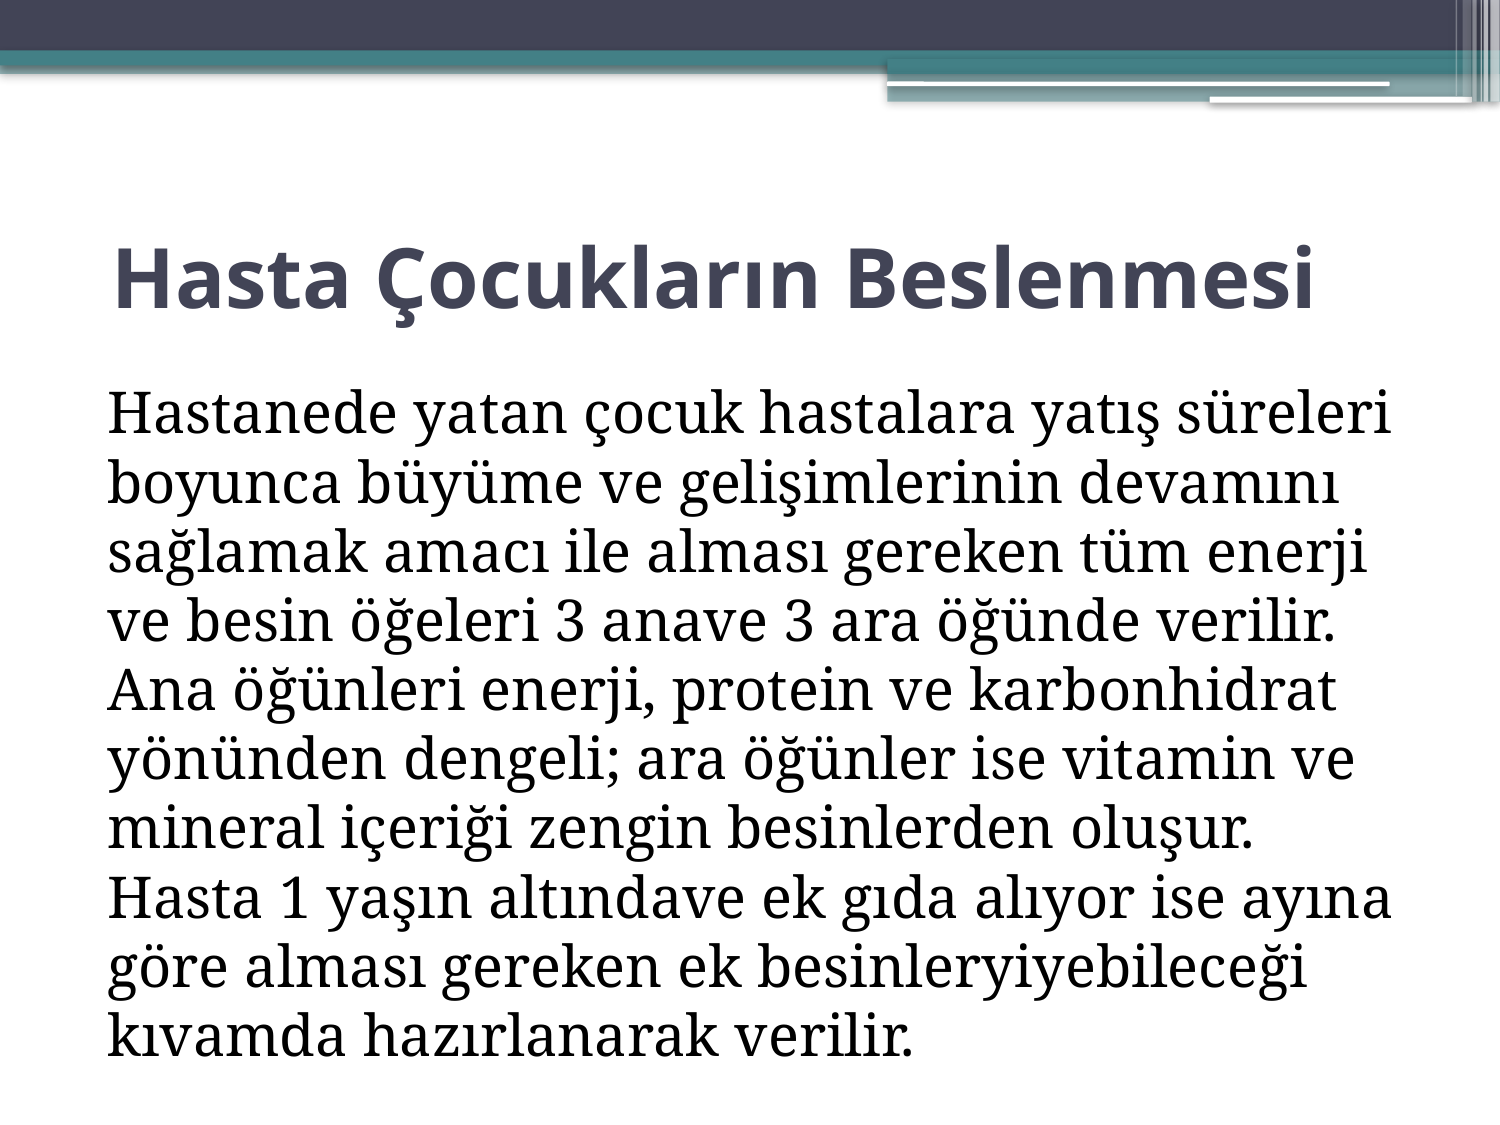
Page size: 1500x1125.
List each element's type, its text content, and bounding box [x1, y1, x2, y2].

title Hasta Çocukların Beslenmesi [75, 187, 1425, 363]
list Hastanede yatan çocuk hastalara yatış süreleri boyunca büyüme ve gelişimlerinin devamını sağlamak amacı ile alması gereken tüm enerji ve besin öğeleri 3 anave 3 ara öğünde verilir. Ana öğünleri enerji, protein ve karbonhidrat yönünden dengeli; ara öğünler ise vitamin ve mineral içeriği zengin besinlerden oluşur. Hasta 1 yaşın altındave ek gıda alıyor ise ayına göre alması gereken ek besinleryiyebileceği kıvamda hazırlanarak verilir. [75, 368, 1425, 1079]
